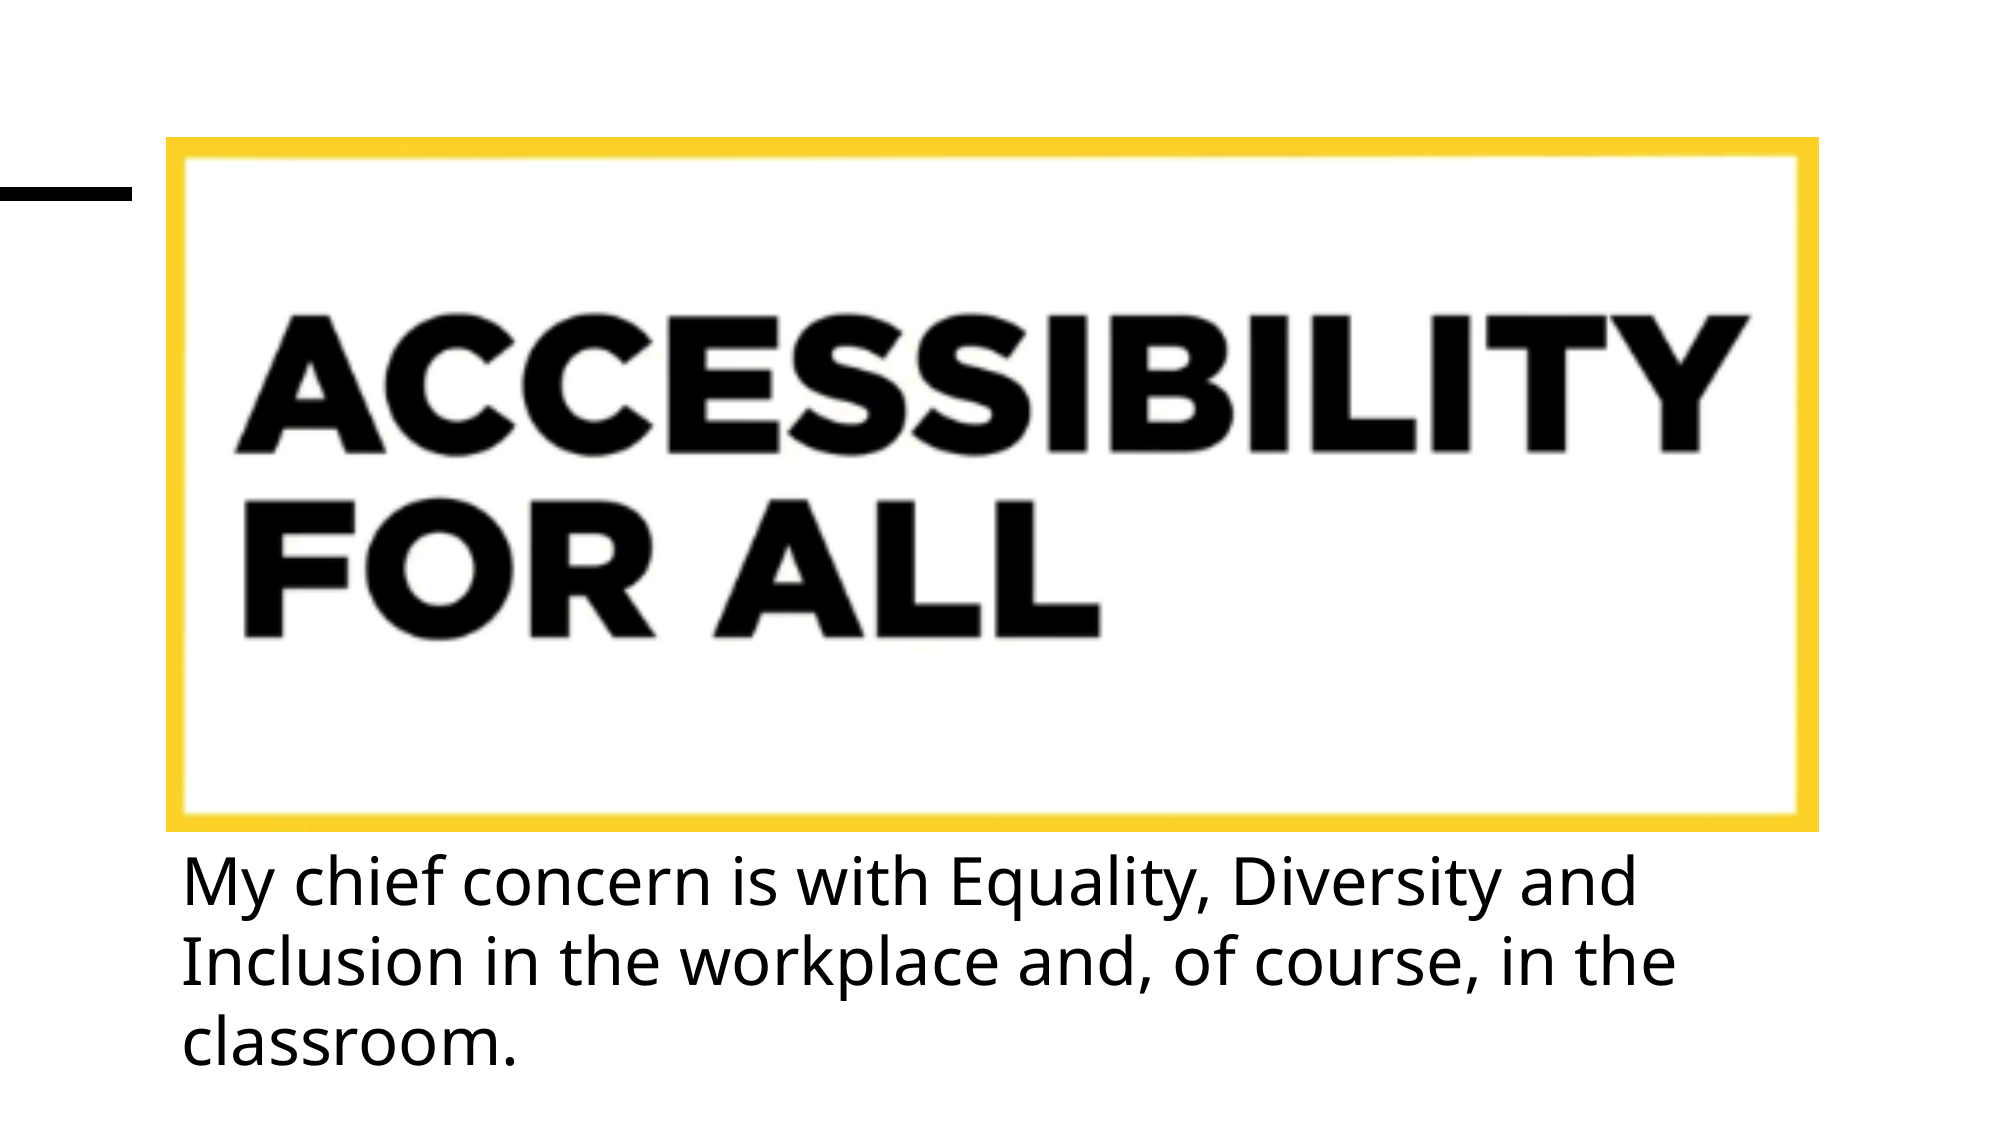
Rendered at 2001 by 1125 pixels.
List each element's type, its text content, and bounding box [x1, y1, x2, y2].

text_box My chief concern is with Equality, Diversity and Inclusion in the workplace and, of course, in the classroom. [166, 831, 1886, 1087]
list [166, 137, 1818, 832]
